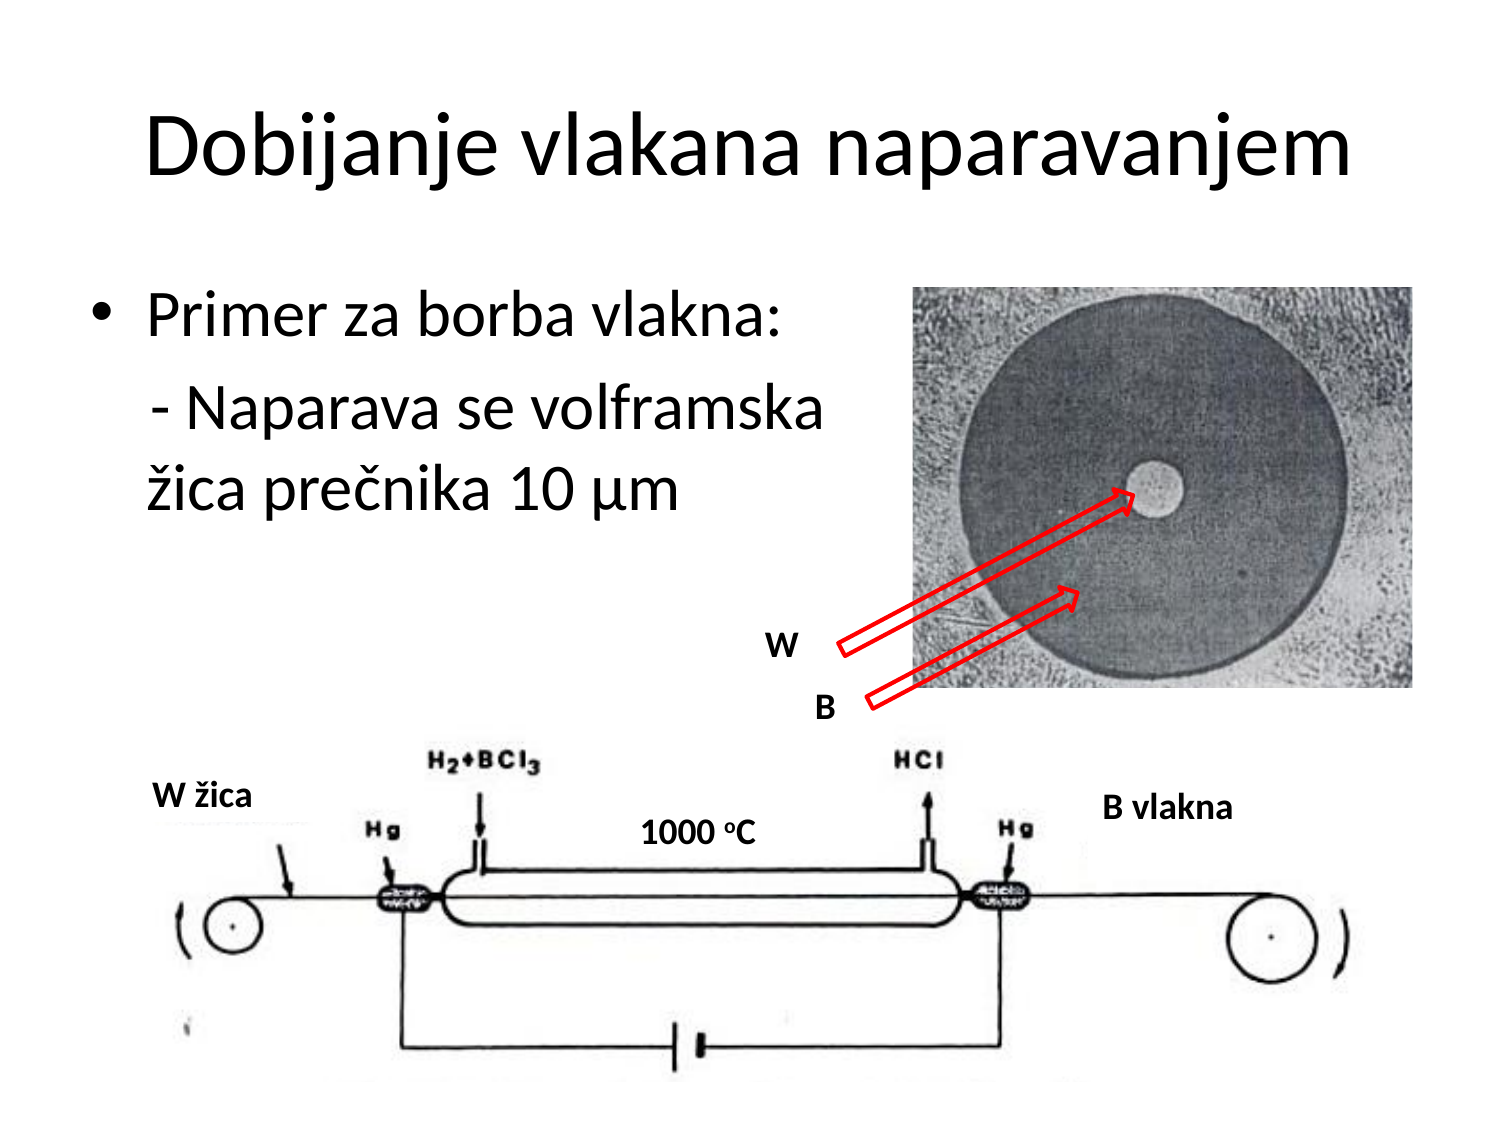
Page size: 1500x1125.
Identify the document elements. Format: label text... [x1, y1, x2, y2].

text_box W [749, 612, 825, 673]
text_box B [799, 674, 875, 710]
title Dobijanje vlakana naparavanjem [75, 45, 1425, 233]
text_box [875, 672, 909, 710]
text_box [836, 604, 907, 658]
picture [912, 287, 1413, 688]
list Primer za borba vlakna: - Naparava se volframska žica prečnika 10 μm [75, 262, 875, 1005]
picture [112, 712, 1388, 1082]
